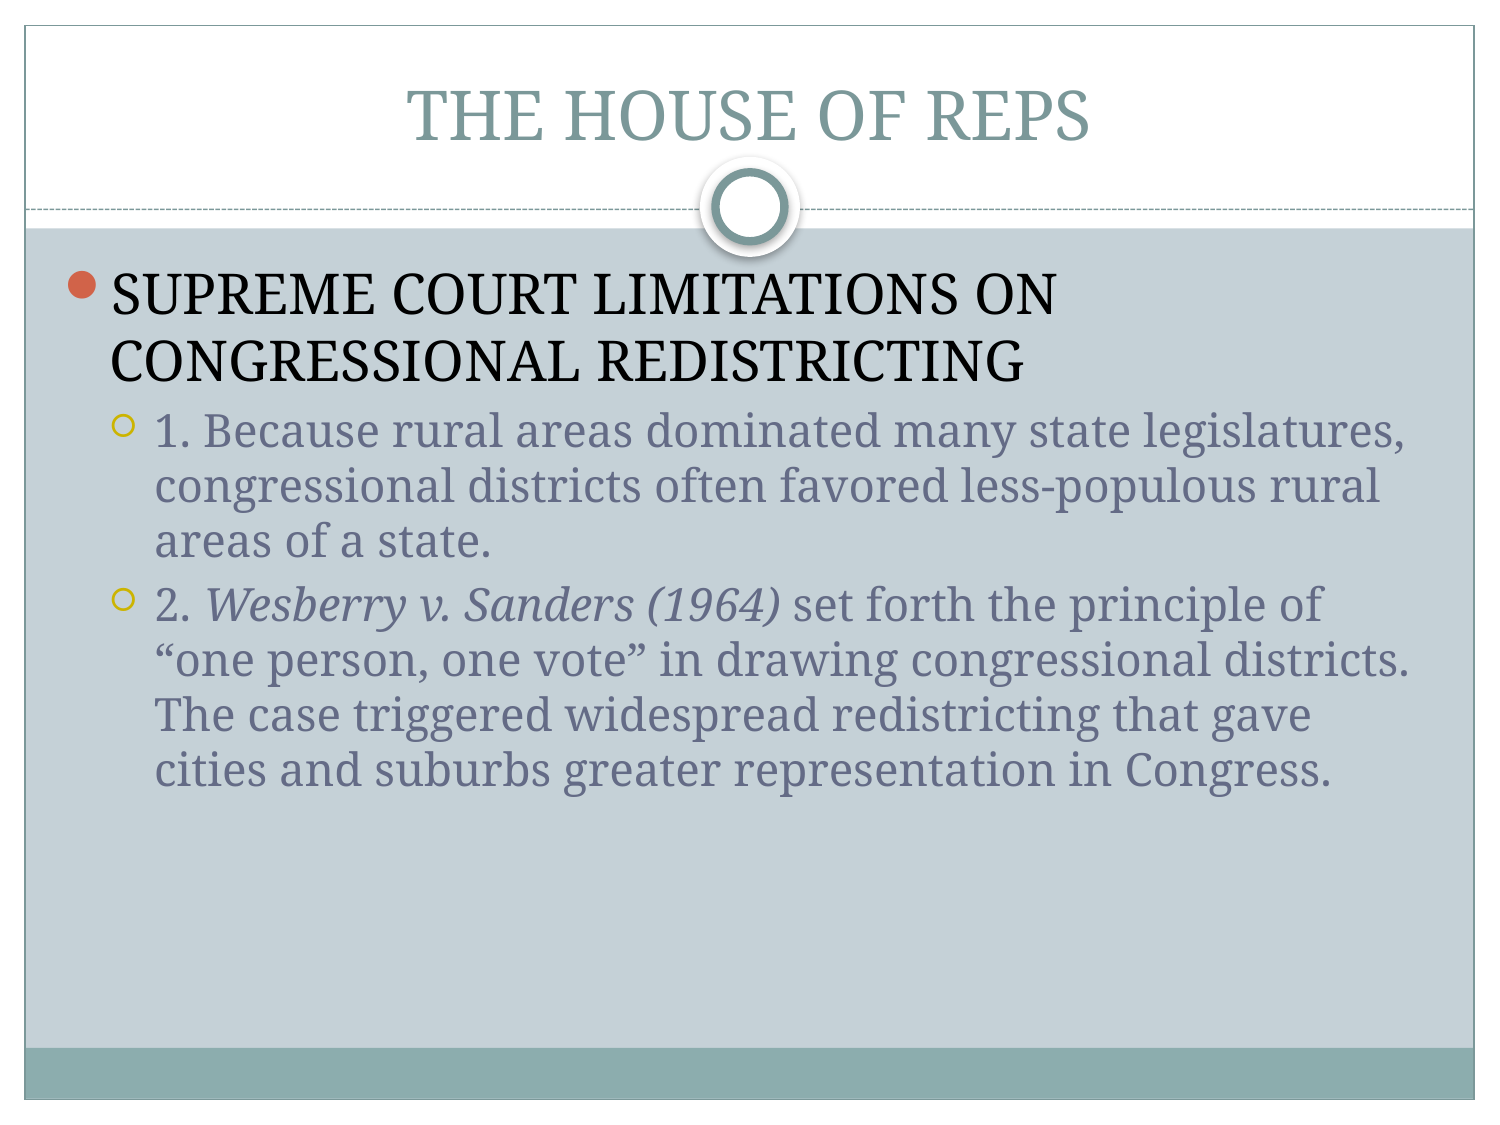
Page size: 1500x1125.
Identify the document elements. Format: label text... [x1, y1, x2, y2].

title THE HOUSE OF REPS [49, 37, 1450, 162]
list SUPREME COURT LIMITATIONS ON CONGRESSIONAL REDISTRICTING 1. Because rural areas dominated many state legislatures, congressional districts often favored less-populous rural areas of a state. 2. Wesberry v. Sanders (1964) set forth the principle of “one person, one vote” in drawing congressional districts. The case triggered widespread redistricting that gave cities and suburbs greater representation in Congress. [49, 250, 1445, 1001]
